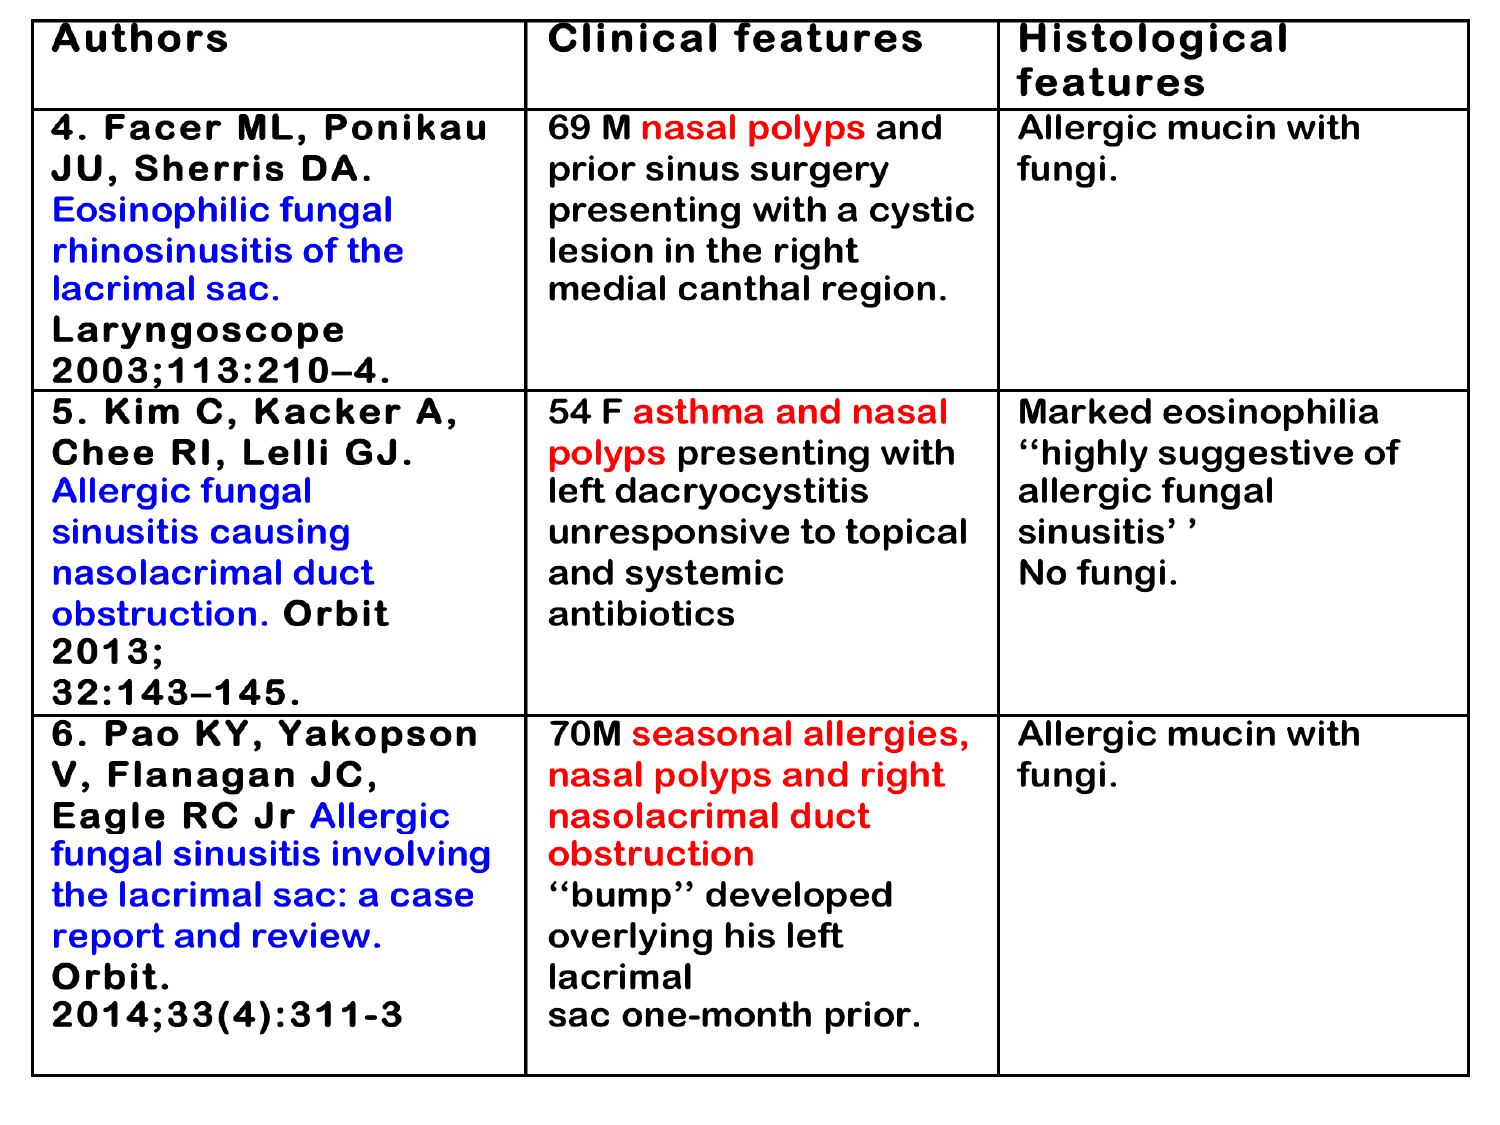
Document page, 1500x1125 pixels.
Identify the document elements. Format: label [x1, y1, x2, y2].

text_box [0, 19, 1500, 1124]
